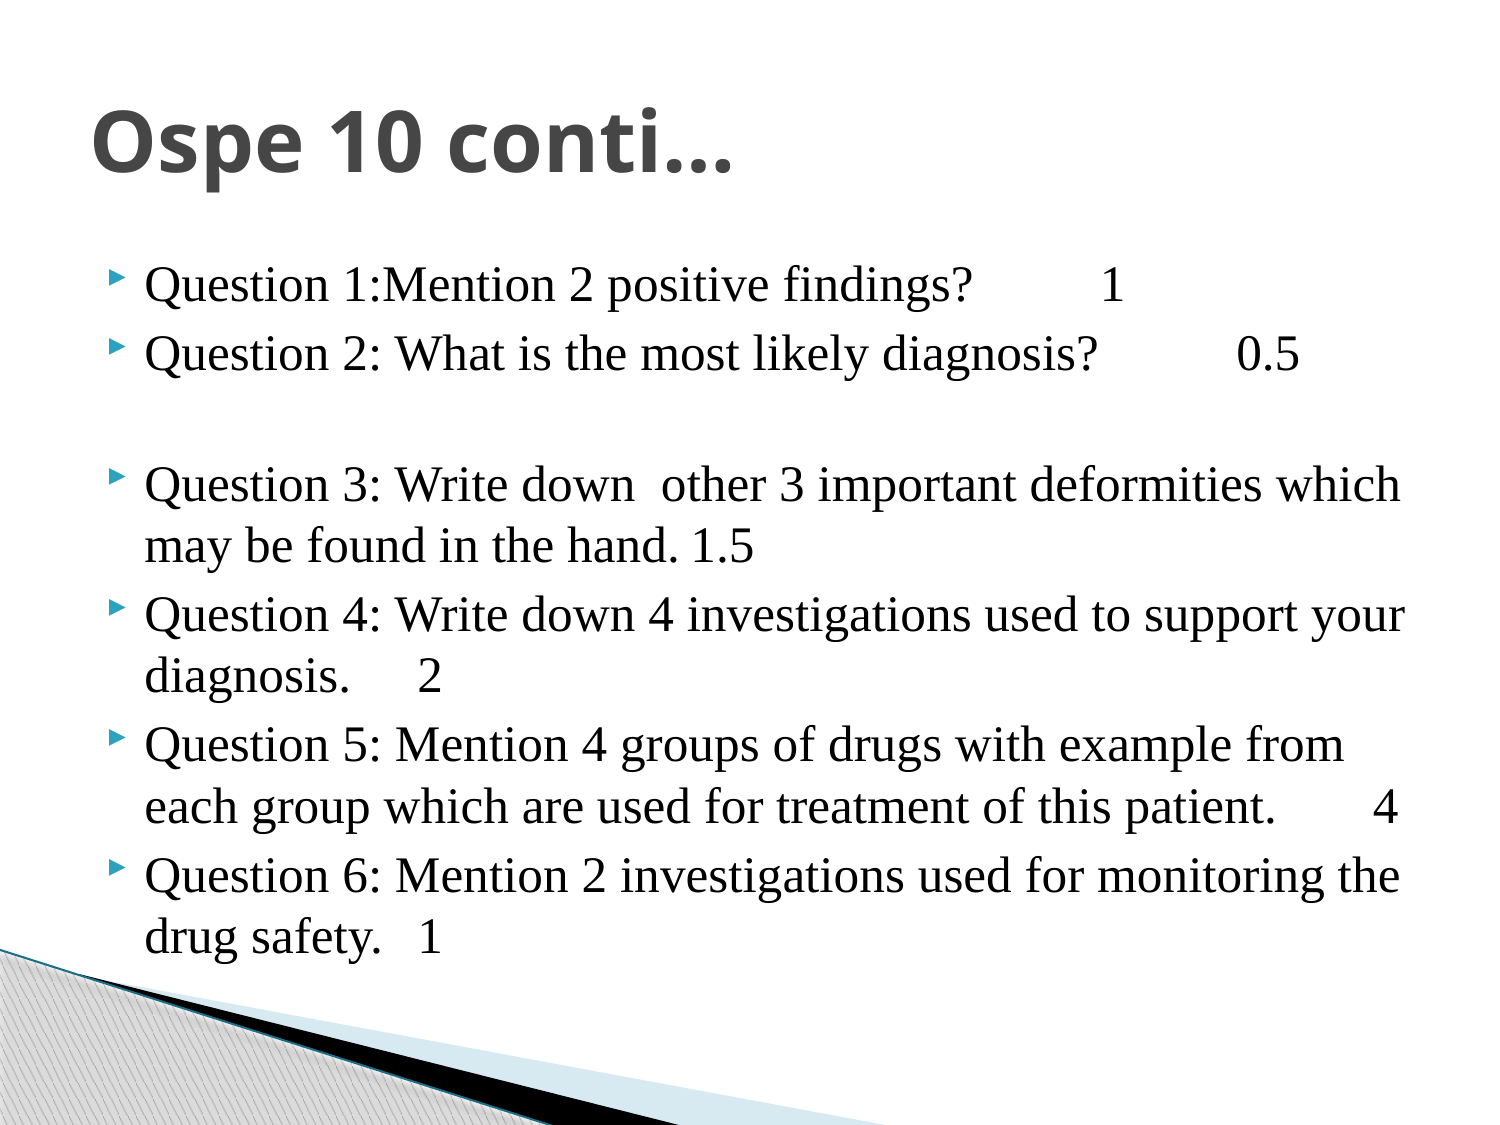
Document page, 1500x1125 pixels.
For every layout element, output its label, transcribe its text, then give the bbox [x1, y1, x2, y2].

title Ospe 10 conti… [75, 45, 1425, 233]
list Question 1:Mention 2 positive findings? 1 Question 2: What is the most likely diagnosis? 0.5 Question 3: Write down other 3 important deformities which may be found in the hand. 1.5 Question 4: Write down 4 investigations used to support your diagnosis. 2 Question 5: Mention 4 groups of drugs with example from each group which are used for treatment of this patient. 4 Question 6: Mention 2 investigations used for monitoring the drug safety. 1 [75, 243, 1425, 986]
